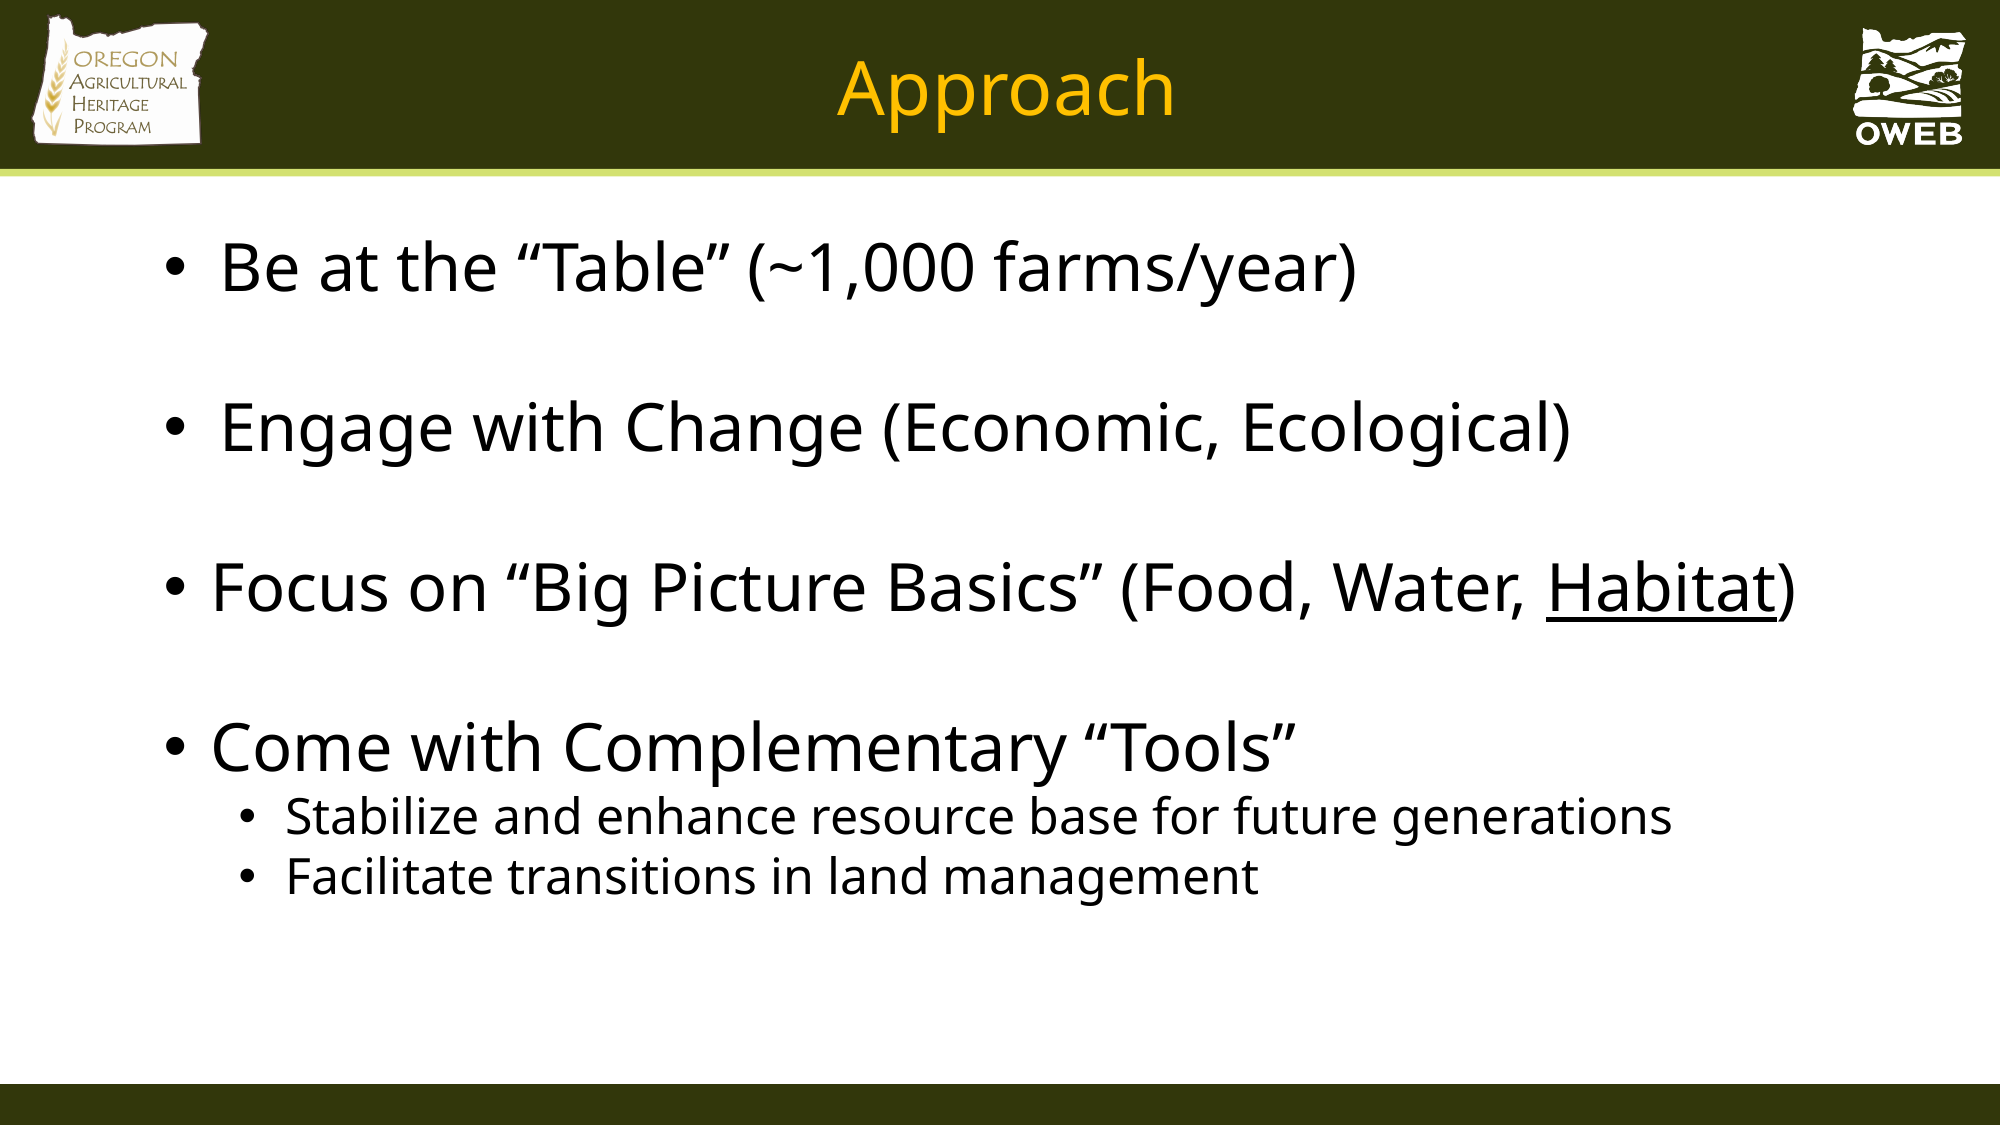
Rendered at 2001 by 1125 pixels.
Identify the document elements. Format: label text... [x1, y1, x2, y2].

text_box Approach [213, 9, 1802, 139]
text_box Be at the “Table” (~1,000 farms/year) Engage with Change (Economic, Ecological) Focus on “Big Picture Basics” (Food, Water, Habitat) Come with Complementary “Tools” Stabilize and enhance resource base for future generations Facilitate transitions in land management [148, 217, 1852, 958]
picture [1853, 28, 1966, 145]
picture [26, 12, 214, 149]
